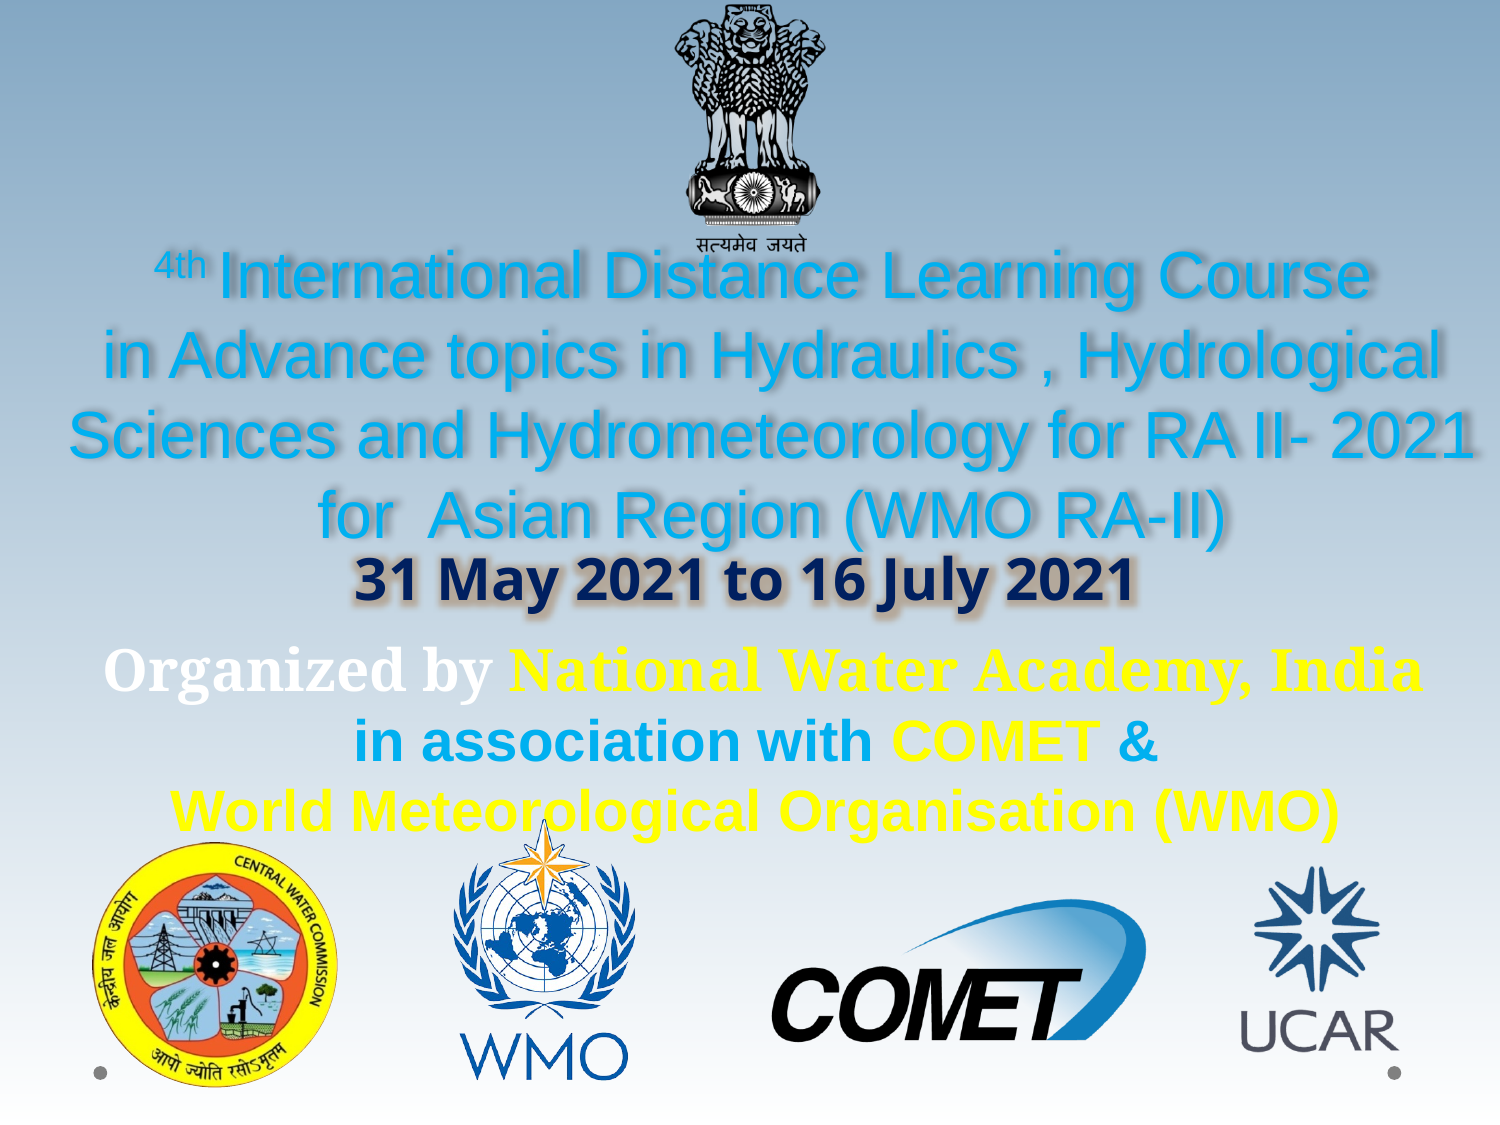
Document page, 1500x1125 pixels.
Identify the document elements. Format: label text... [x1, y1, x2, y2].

text_box Organized by National Water Academy, India in association with COMET & World Meteorological Organisation (WMO) [40, 631, 1488, 920]
picture [1237, 865, 1401, 1054]
picture [449, 814, 643, 1088]
text_box 31 May 2021 to 16 July 2021 [2, 535, 1500, 620]
picture [749, 874, 1163, 1059]
picture [669, 0, 831, 263]
text_box 4th International Distance Learning Course in Advance topics in Hydraulics , Hydrological Sciences and Hydrometeorology for RA II- 2021 for Asian Region (WMO RA-II) [37, 224, 1500, 527]
picture [91, 841, 338, 1088]
